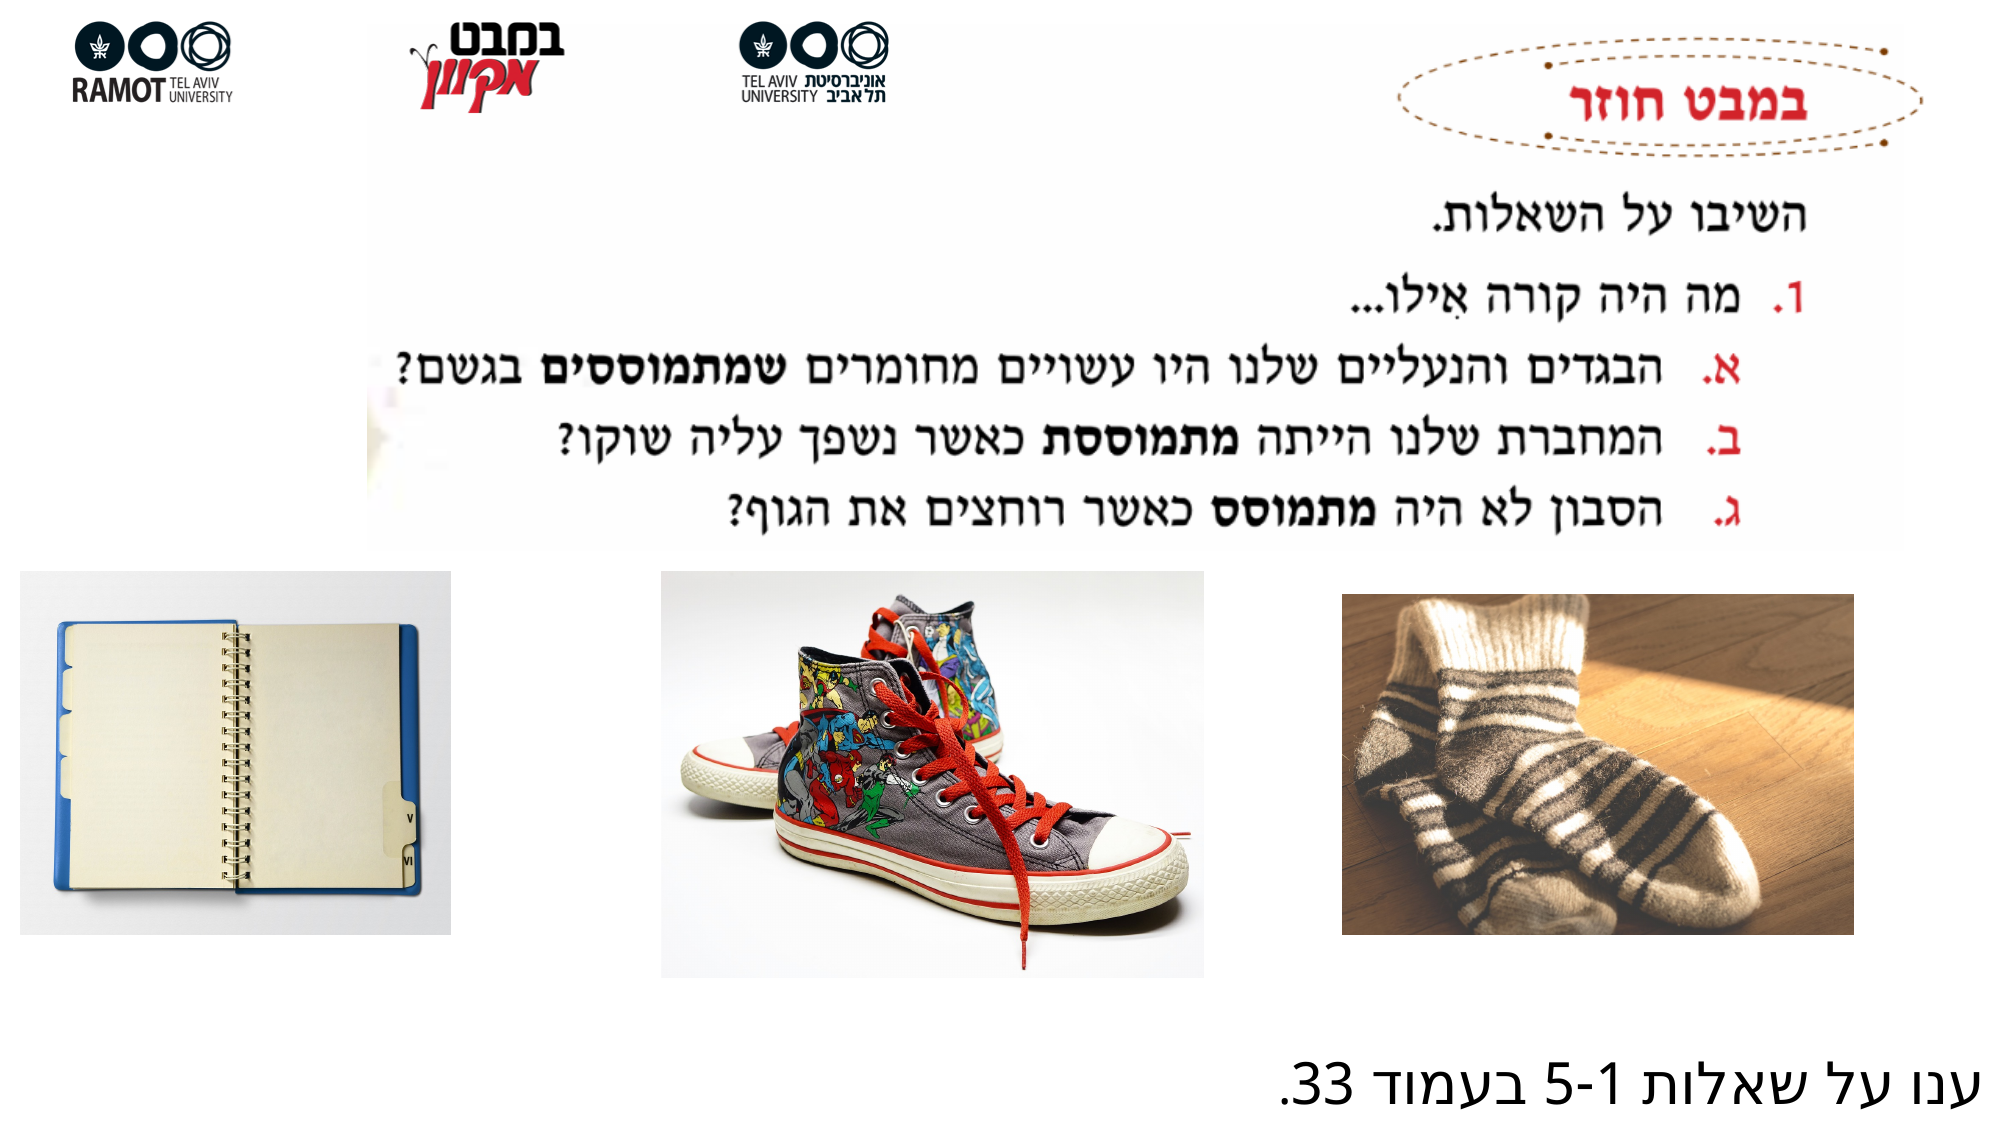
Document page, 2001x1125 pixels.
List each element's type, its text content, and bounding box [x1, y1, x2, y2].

picture [1342, 594, 1854, 935]
picture [70, 20, 2000, 552]
picture [20, 571, 451, 935]
picture [661, 571, 1204, 978]
text_box ענו על שאלות 5-1 בעמוד 33. [1089, 1039, 2000, 1124]
